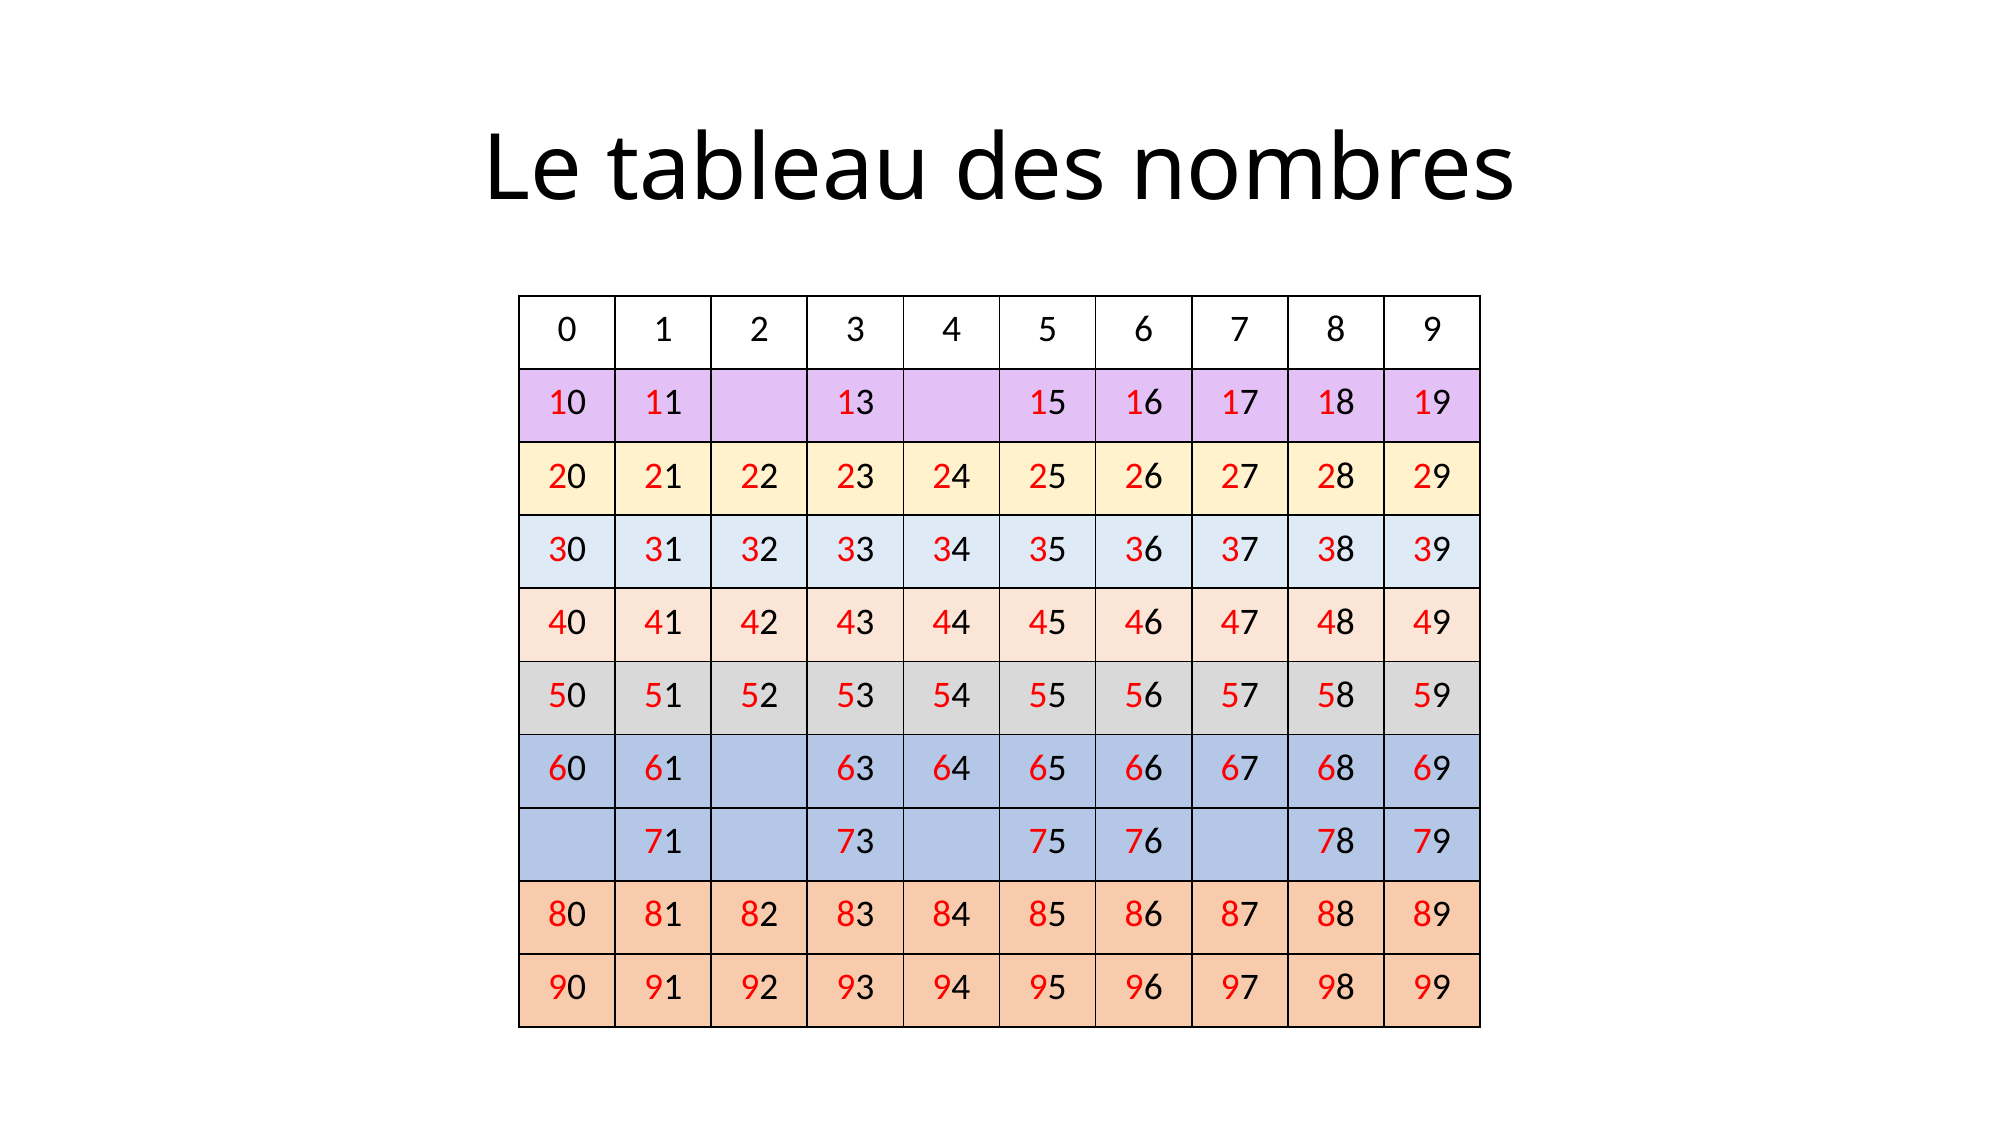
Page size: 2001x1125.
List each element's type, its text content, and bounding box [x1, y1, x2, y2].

table_cell [712, 735, 806, 807]
table_cell 98 [1289, 955, 1383, 1026]
table_cell 92 [712, 955, 806, 1026]
table_cell 50 [520, 662, 614, 734]
table_cell [520, 809, 614, 880]
table_cell 22 [712, 443, 806, 514]
table_cell 71 [616, 809, 710, 880]
table_cell 26 [1096, 443, 1191, 514]
table_cell 36 [1096, 516, 1191, 587]
table_cell 93 [808, 955, 903, 1026]
table_cell 53 [808, 662, 903, 734]
table_cell 32 [712, 516, 806, 587]
table_cell 45 [1000, 589, 1095, 661]
table_header 8 [1289, 297, 1383, 368]
table_cell 96 [1096, 955, 1191, 1026]
table_cell 25 [1000, 443, 1095, 514]
table_header 3 [808, 297, 903, 368]
table_cell 87 [1193, 882, 1287, 953]
table_cell 11 [616, 370, 710, 441]
table_cell 90 [520, 955, 614, 1026]
table_cell [712, 809, 806, 880]
table_cell 33 [808, 516, 903, 587]
table_cell 13 [808, 370, 903, 441]
table_cell 57 [1193, 662, 1287, 734]
table_cell 66 [1096, 735, 1191, 807]
table_cell 83 [808, 882, 903, 953]
table_cell [712, 370, 806, 441]
table_cell 52 [712, 662, 806, 734]
table_cell 48 [1289, 589, 1383, 661]
table_cell 95 [1000, 955, 1095, 1026]
table_cell 99 [1385, 955, 1479, 1026]
table_cell 58 [1289, 662, 1383, 734]
table_cell 89 [1385, 882, 1479, 953]
table_cell 82 [712, 882, 806, 953]
table_cell [904, 370, 999, 441]
table_cell 10 [520, 370, 614, 441]
table_header 4 [904, 297, 999, 368]
table_cell 65 [1000, 735, 1095, 807]
table_cell 88 [1289, 882, 1383, 953]
table_cell 55 [1000, 662, 1095, 734]
table_cell 27 [1193, 443, 1287, 514]
table_header 6 [1096, 297, 1191, 368]
table_cell 37 [1193, 516, 1287, 587]
table_cell 35 [1000, 516, 1095, 587]
table_cell 78 [1289, 809, 1383, 880]
table_cell 54 [904, 662, 999, 734]
table_cell 63 [808, 735, 903, 807]
table_cell 40 [520, 589, 614, 661]
table_cell 59 [1385, 662, 1479, 734]
table_cell 16 [1096, 370, 1191, 441]
table_cell 18 [1289, 370, 1383, 441]
table_cell 43 [808, 589, 903, 661]
table_cell 85 [1000, 882, 1095, 953]
table_cell 15 [1000, 370, 1095, 441]
table_cell 94 [904, 955, 999, 1026]
table_cell 42 [712, 589, 806, 661]
table_cell 34 [904, 516, 999, 587]
table_header 2 [712, 297, 806, 368]
table_cell 84 [904, 882, 999, 953]
table_cell 21 [616, 443, 710, 514]
table_cell 68 [1289, 735, 1383, 807]
table_header 1 [616, 297, 710, 368]
table_cell 60 [520, 735, 614, 807]
table_cell 24 [904, 443, 999, 514]
table_cell 46 [1096, 589, 1191, 661]
table_header 0 [520, 297, 614, 368]
table_cell 47 [1193, 589, 1287, 661]
table_cell 49 [1385, 589, 1479, 661]
title Le tableau des nombres [137, 61, 1863, 279]
table_cell 67 [1193, 735, 1287, 807]
table_cell 56 [1096, 662, 1191, 734]
table_cell 39 [1385, 516, 1479, 587]
table_cell 75 [1000, 809, 1095, 880]
table_cell 64 [904, 735, 999, 807]
table_cell 97 [1193, 955, 1287, 1026]
table_cell 91 [616, 955, 710, 1026]
table_cell 80 [520, 882, 614, 953]
table_cell 41 [616, 589, 710, 661]
table_cell 19 [1385, 370, 1479, 441]
table_cell 86 [1096, 882, 1191, 953]
table_cell 17 [1193, 370, 1287, 441]
table_cell 44 [904, 589, 999, 661]
table_header 5 [1000, 297, 1095, 368]
table_cell 81 [616, 882, 710, 953]
table_cell 73 [808, 809, 903, 880]
table_cell [904, 809, 999, 880]
table_cell 79 [1385, 809, 1479, 880]
table_cell 38 [1289, 516, 1383, 587]
table_header 9 [1385, 297, 1479, 368]
table_cell 61 [616, 735, 710, 807]
table_cell 28 [1289, 443, 1383, 514]
table_cell 23 [808, 443, 903, 514]
table_header 7 [1193, 297, 1287, 368]
table_cell 51 [616, 662, 710, 734]
table_cell [1193, 809, 1287, 880]
table_cell 31 [616, 516, 710, 587]
table_cell 29 [1385, 443, 1479, 514]
table_cell 30 [520, 516, 614, 587]
table_cell 69 [1385, 735, 1479, 807]
table_cell 76 [1096, 809, 1191, 880]
table_cell 20 [520, 443, 614, 514]
